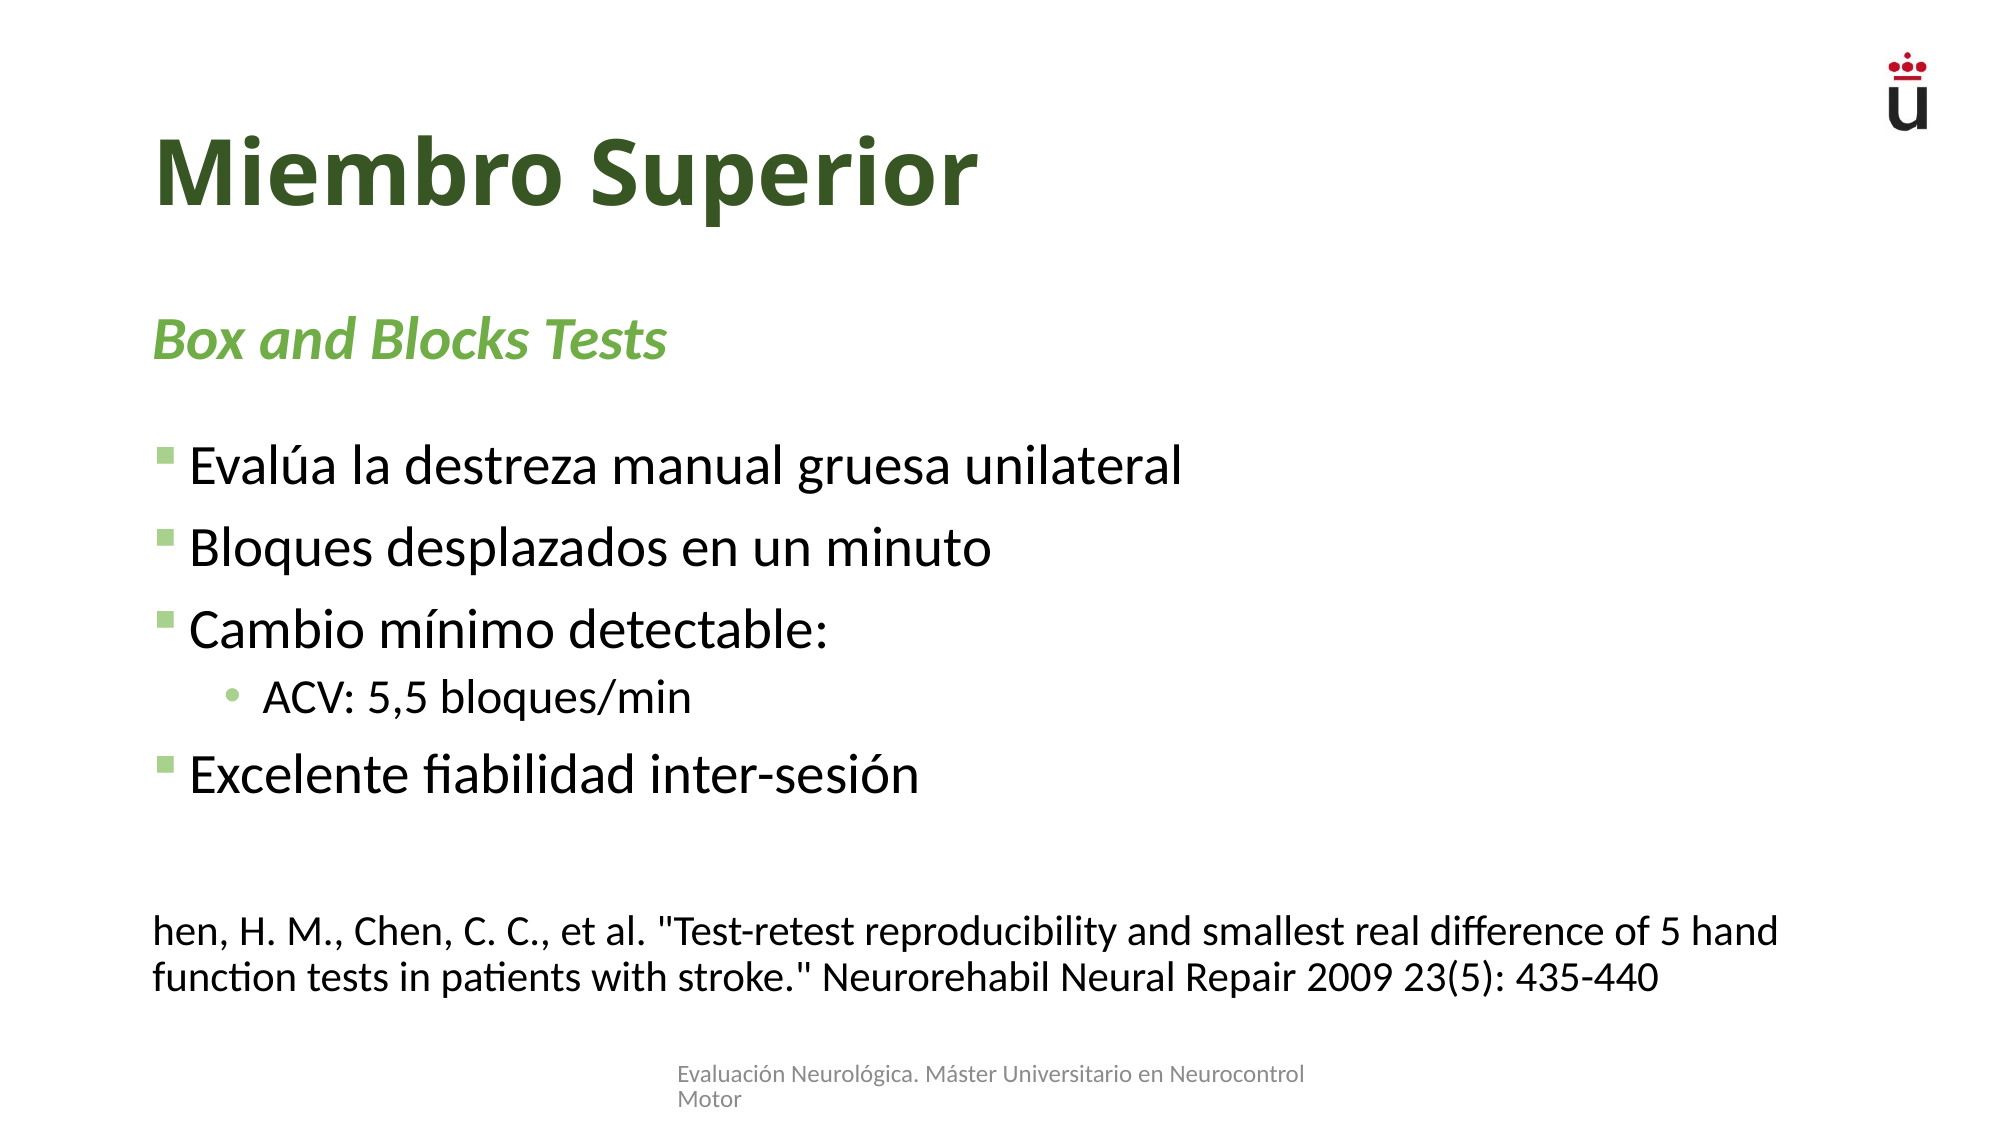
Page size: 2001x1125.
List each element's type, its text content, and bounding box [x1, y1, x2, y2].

list Box and Blocks Tests Evalúa la destreza manual gruesa unilateral Bloques desplazados en un minuto Cambio mínimo detectable: ACV: 5,5 bloques/min Excelente fiabilidad inter-sesión hen, H. M., Chen, C. C., et al. "Test-retest reproducibility and smallest real difference of 5 hand function tests in patients with stroke." Neurorehabil Neural Repair 2009 23(5): 435-440 [137, 299, 1863, 1014]
picture [1870, 42, 1948, 149]
footer Evaluación Neurológica. Máster Universitario en Neurocontrol Motor [662, 1042, 1338, 1103]
text_box Miembro Superior [137, 67, 1863, 285]
